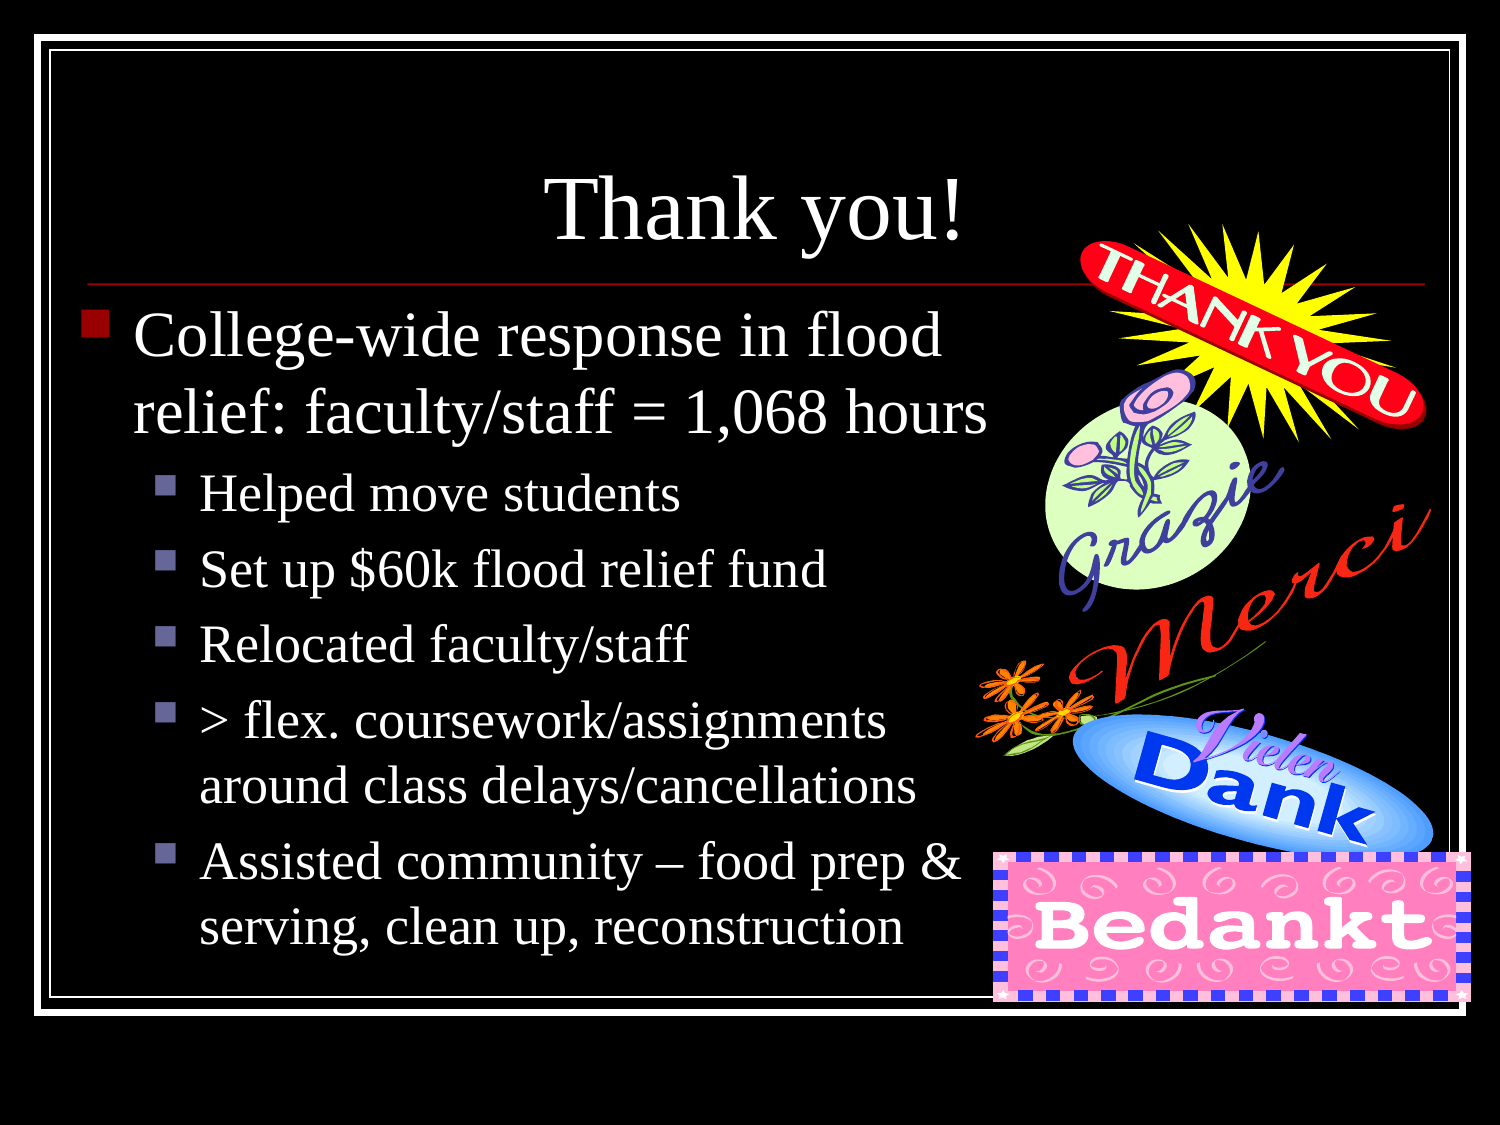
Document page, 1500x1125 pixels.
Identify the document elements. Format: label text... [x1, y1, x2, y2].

picture [1068, 714, 1443, 842]
picture [945, 392, 1459, 678]
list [1063, 235, 1445, 431]
picture [992, 851, 1472, 1002]
list College-wide response in flood relief: faculty/staff = 1,068 hours Helped move students Set up $60k flood relief fund Relocated faculty/staff > flex. coursework/assignments around class delays/cancellations Assisted community – food prep & serving, clean up, reconstruction [62, 283, 1059, 988]
title Thank you! [87, 77, 1425, 266]
